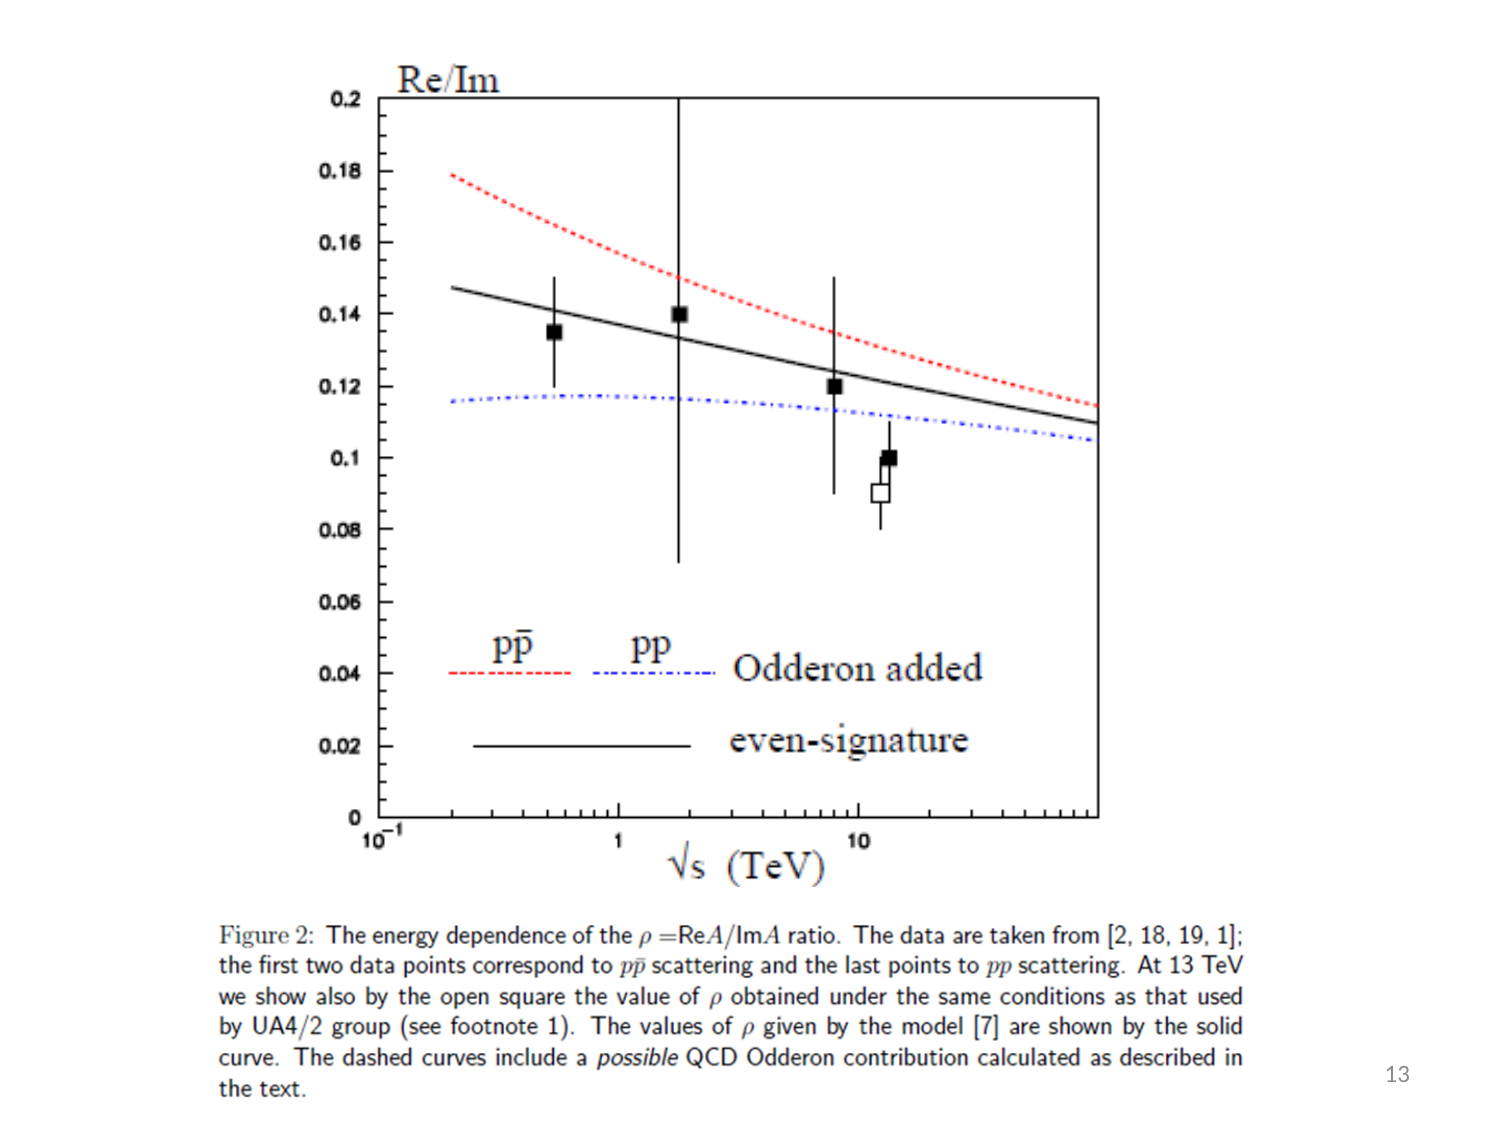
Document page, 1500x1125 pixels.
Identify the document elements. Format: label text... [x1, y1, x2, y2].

slide_number 13 [1265, 1042, 1425, 1103]
picture [224, 37, 1238, 887]
picture [162, 899, 1262, 1110]
